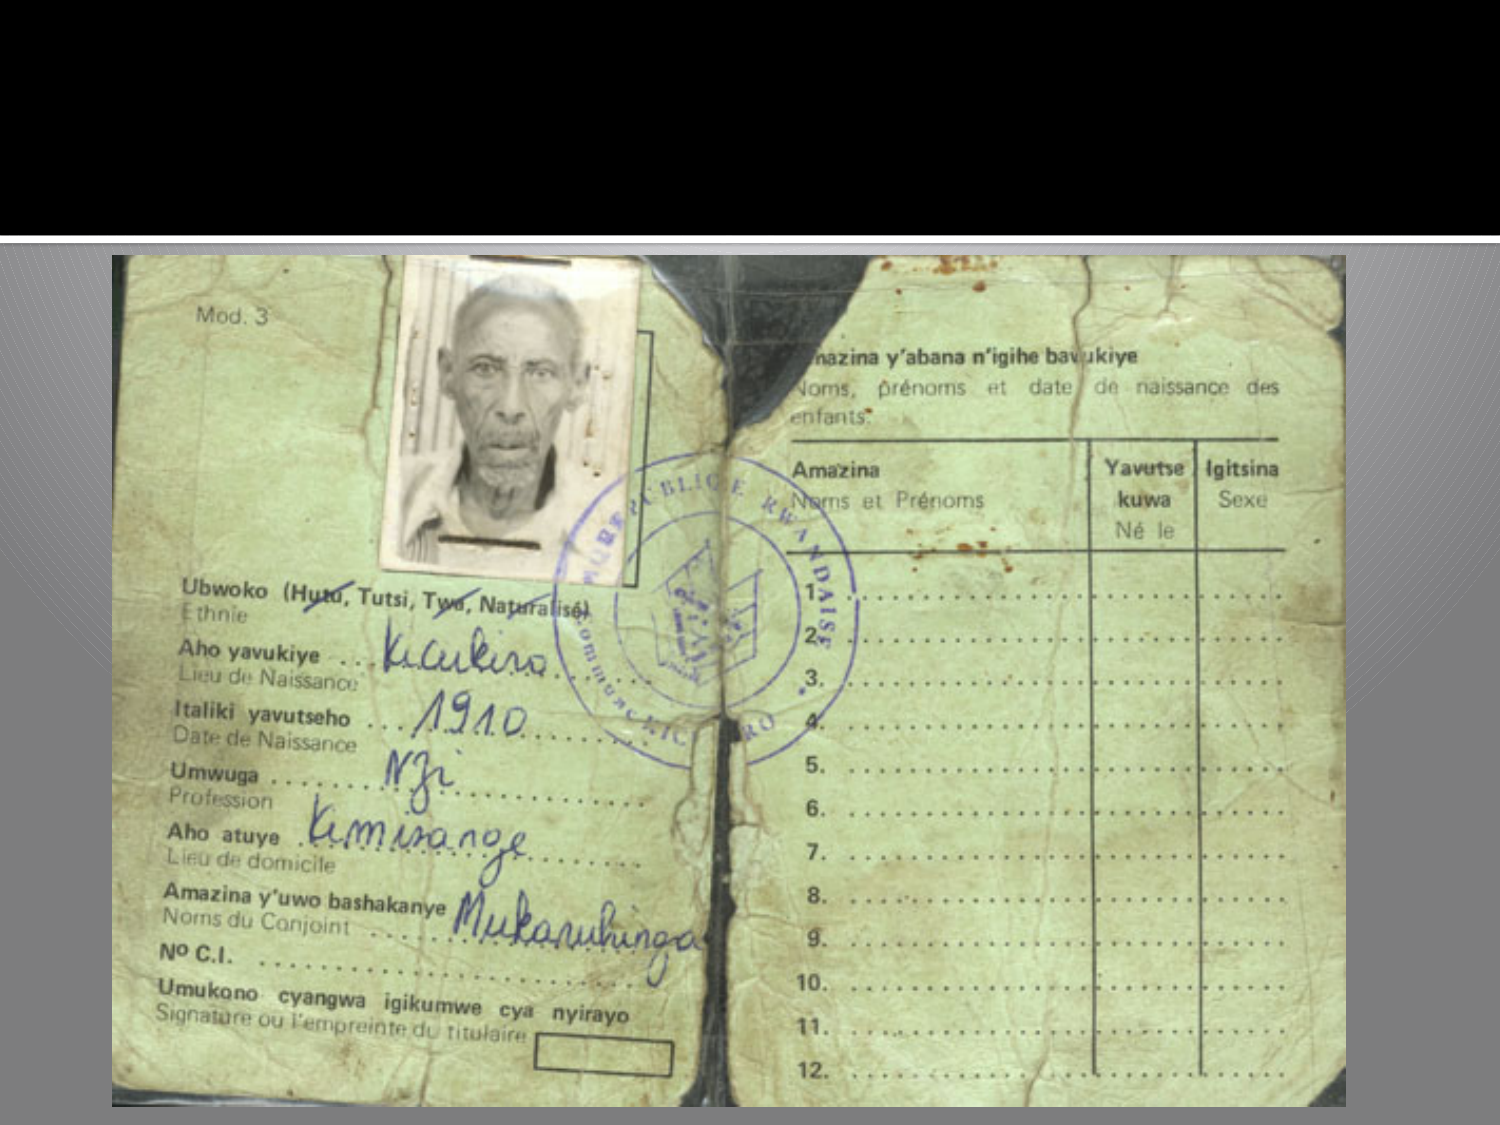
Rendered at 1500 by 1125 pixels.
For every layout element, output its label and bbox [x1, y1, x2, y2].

picture [112, 255, 1346, 1107]
